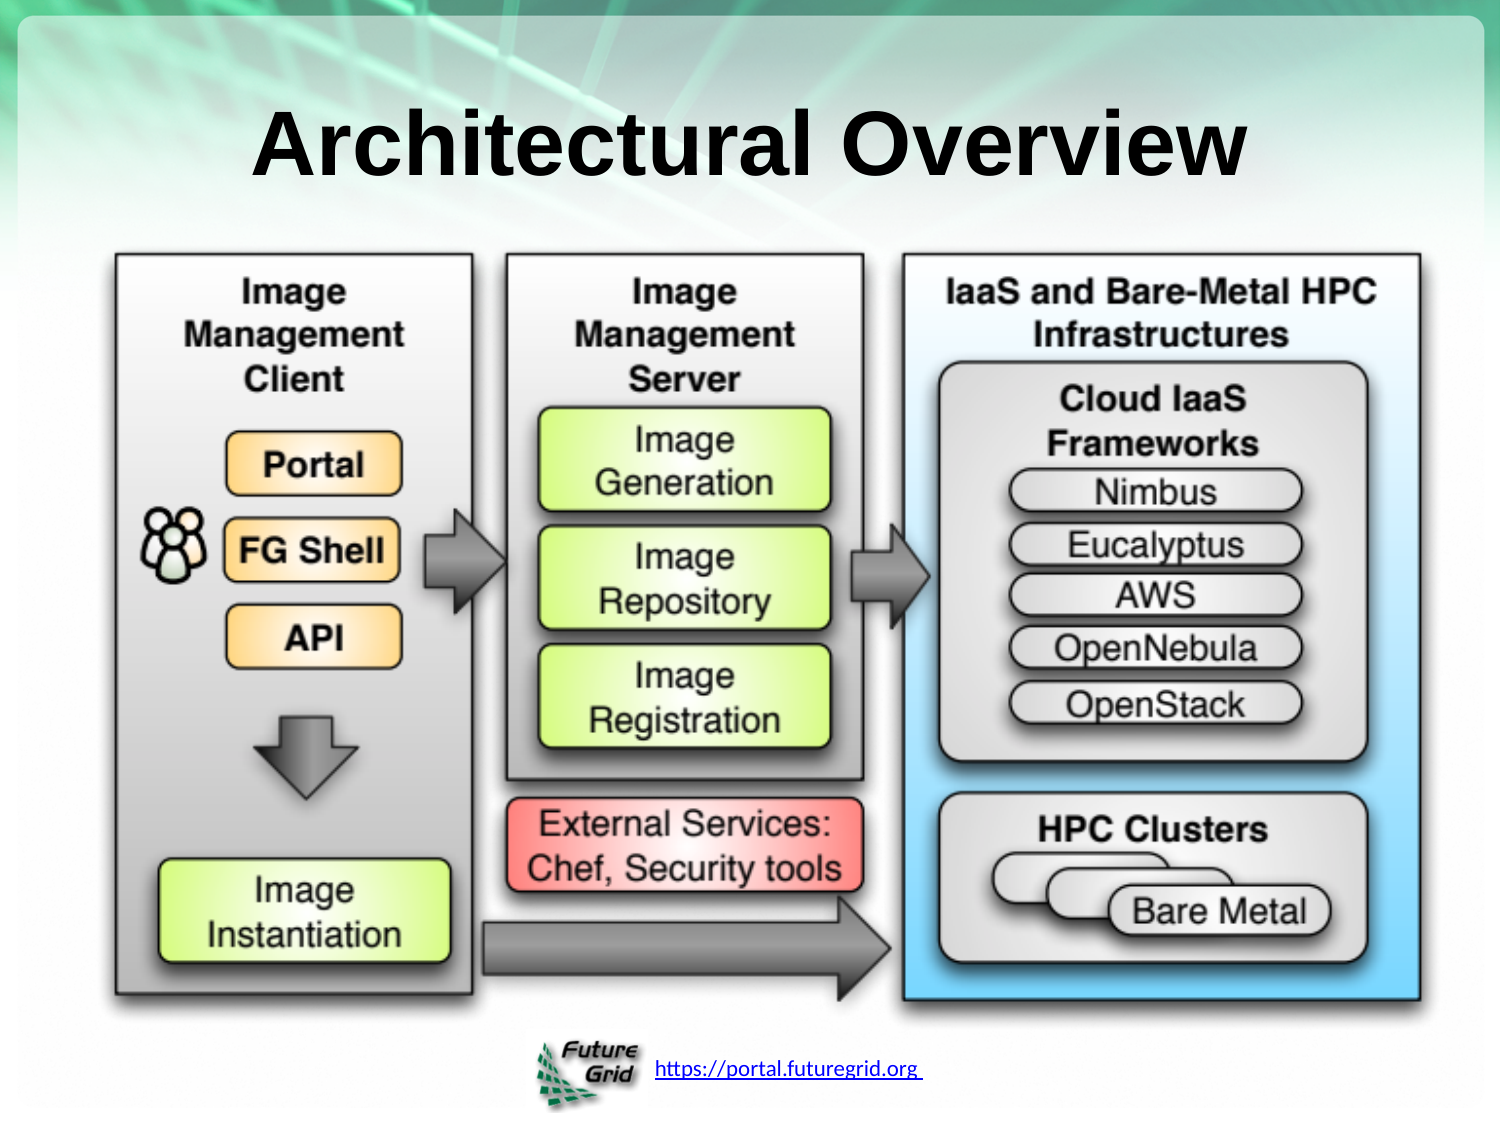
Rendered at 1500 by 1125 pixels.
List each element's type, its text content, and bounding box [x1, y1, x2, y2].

title Architectural Overview [74, 44, 1426, 233]
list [86, 235, 1448, 1036]
picture [0, 0, 1500, 1125]
